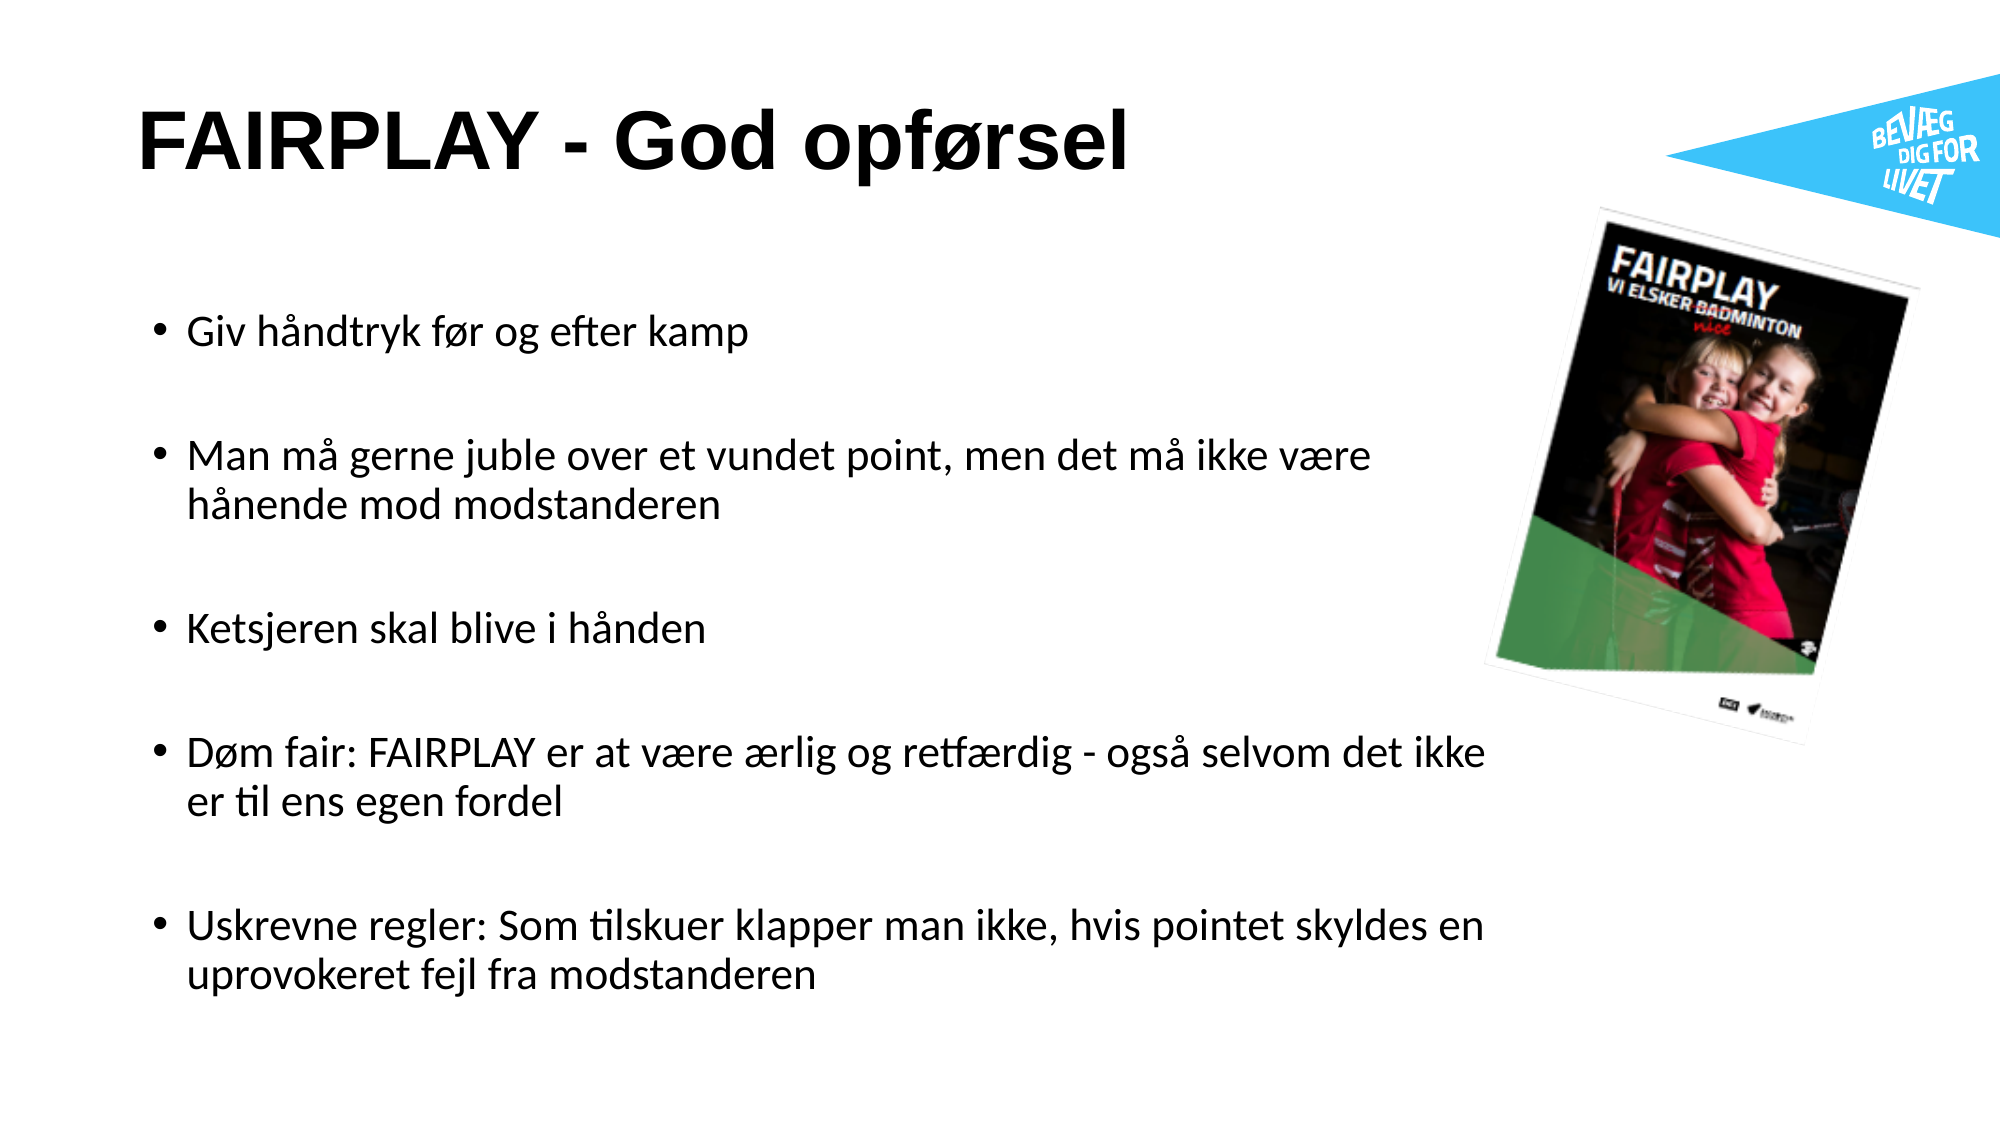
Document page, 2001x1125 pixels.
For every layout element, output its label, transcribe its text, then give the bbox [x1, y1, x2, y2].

title FAIRPLAY - God opførsel [137, 103, 1703, 242]
picture [1483, 206, 1921, 746]
text_box Giv håndtryk før og efter kamp Man må gerne juble over et vundet point, men det må ikke være hånende mod modstanderen Ketsjeren skal blive i hånden Døm fair: FAIRPLAY er at være ærlig og retfærdig - også selvom det ikke er til ens egen fordel Uskrevne regler: Som tilskuer klapper man ikke, hvis pointet skyldes en uprovokeret fejl fra modstanderen [137, 299, 1532, 1014]
